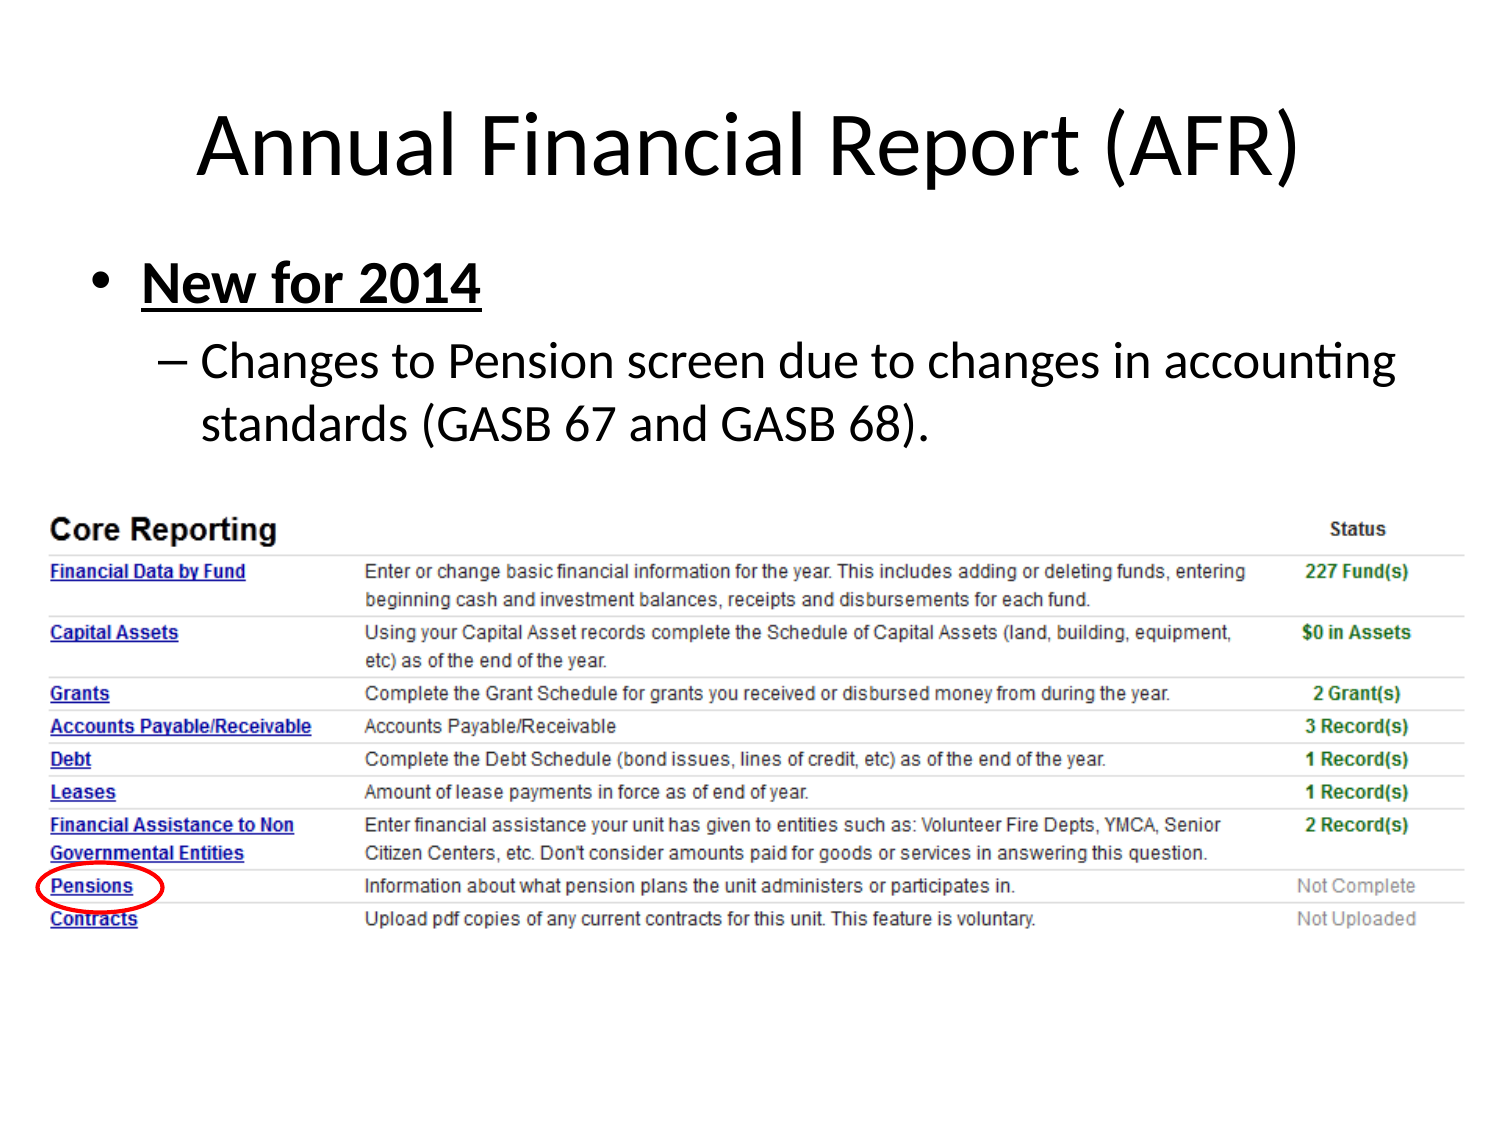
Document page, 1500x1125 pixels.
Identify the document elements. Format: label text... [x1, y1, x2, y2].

list New for 2014 Changes to Pension screen due to changes in accounting standards (GASB 67 and GASB 68). [75, 234, 1425, 460]
title Annual Financial Report (AFR) [75, 45, 1425, 233]
picture [24, 474, 1482, 982]
